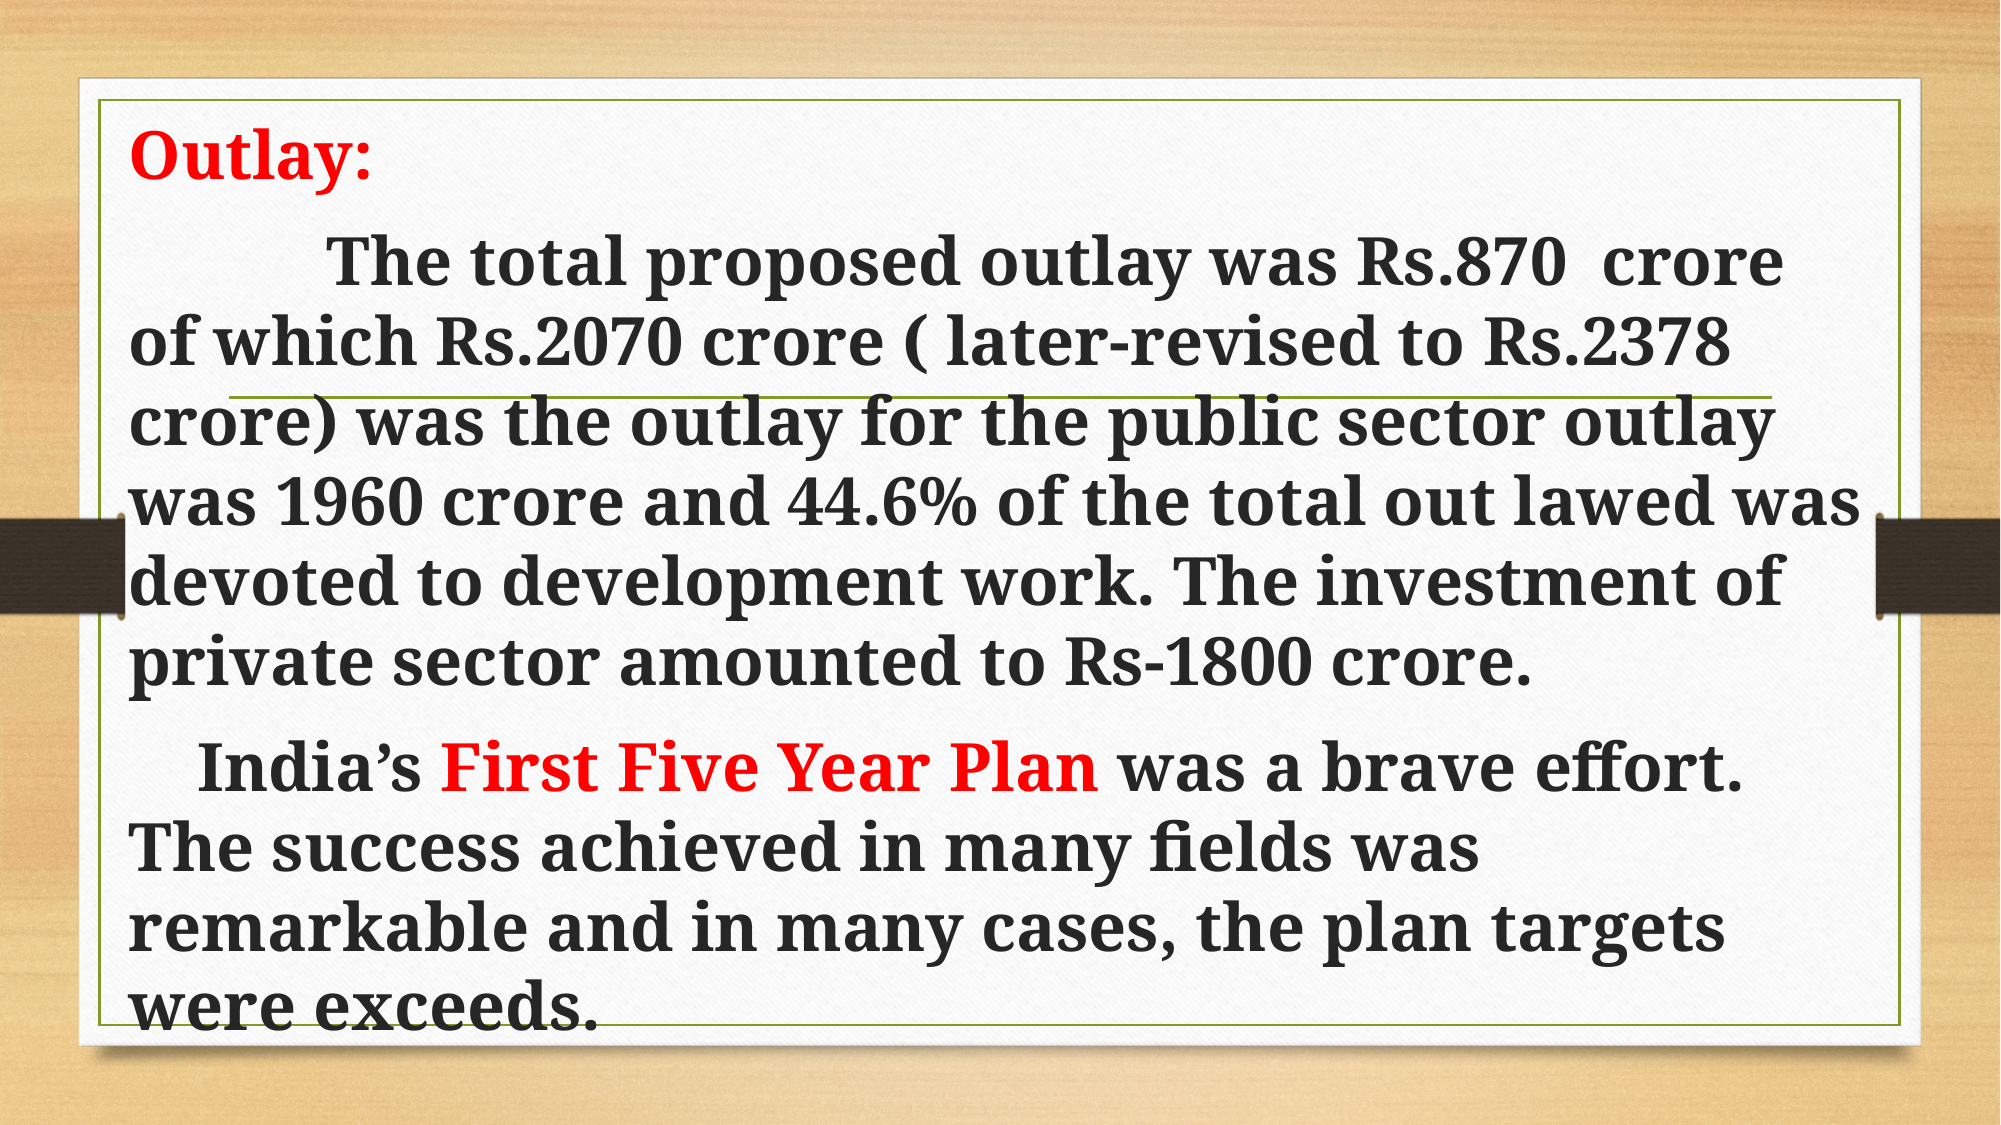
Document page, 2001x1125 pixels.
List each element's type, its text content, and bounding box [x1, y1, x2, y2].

list Outlay: The total proposed outlay was Rs.870 crore of which Rs.2070 crore ( later-revised to Rs.2378 crore) was the outlay for the public sector outlay was 1960 crore and 44.6% of the total out lawed was devoted to development work. The investment of private sector amounted to Rs-1800 crore. India’s First Five Year Plan was a brave effort. The success achieved in many fields was remarkable and in many cases, the plan targets were exceeds. [113, 105, 1887, 1020]
picture [0, 0, 2001, 1125]
